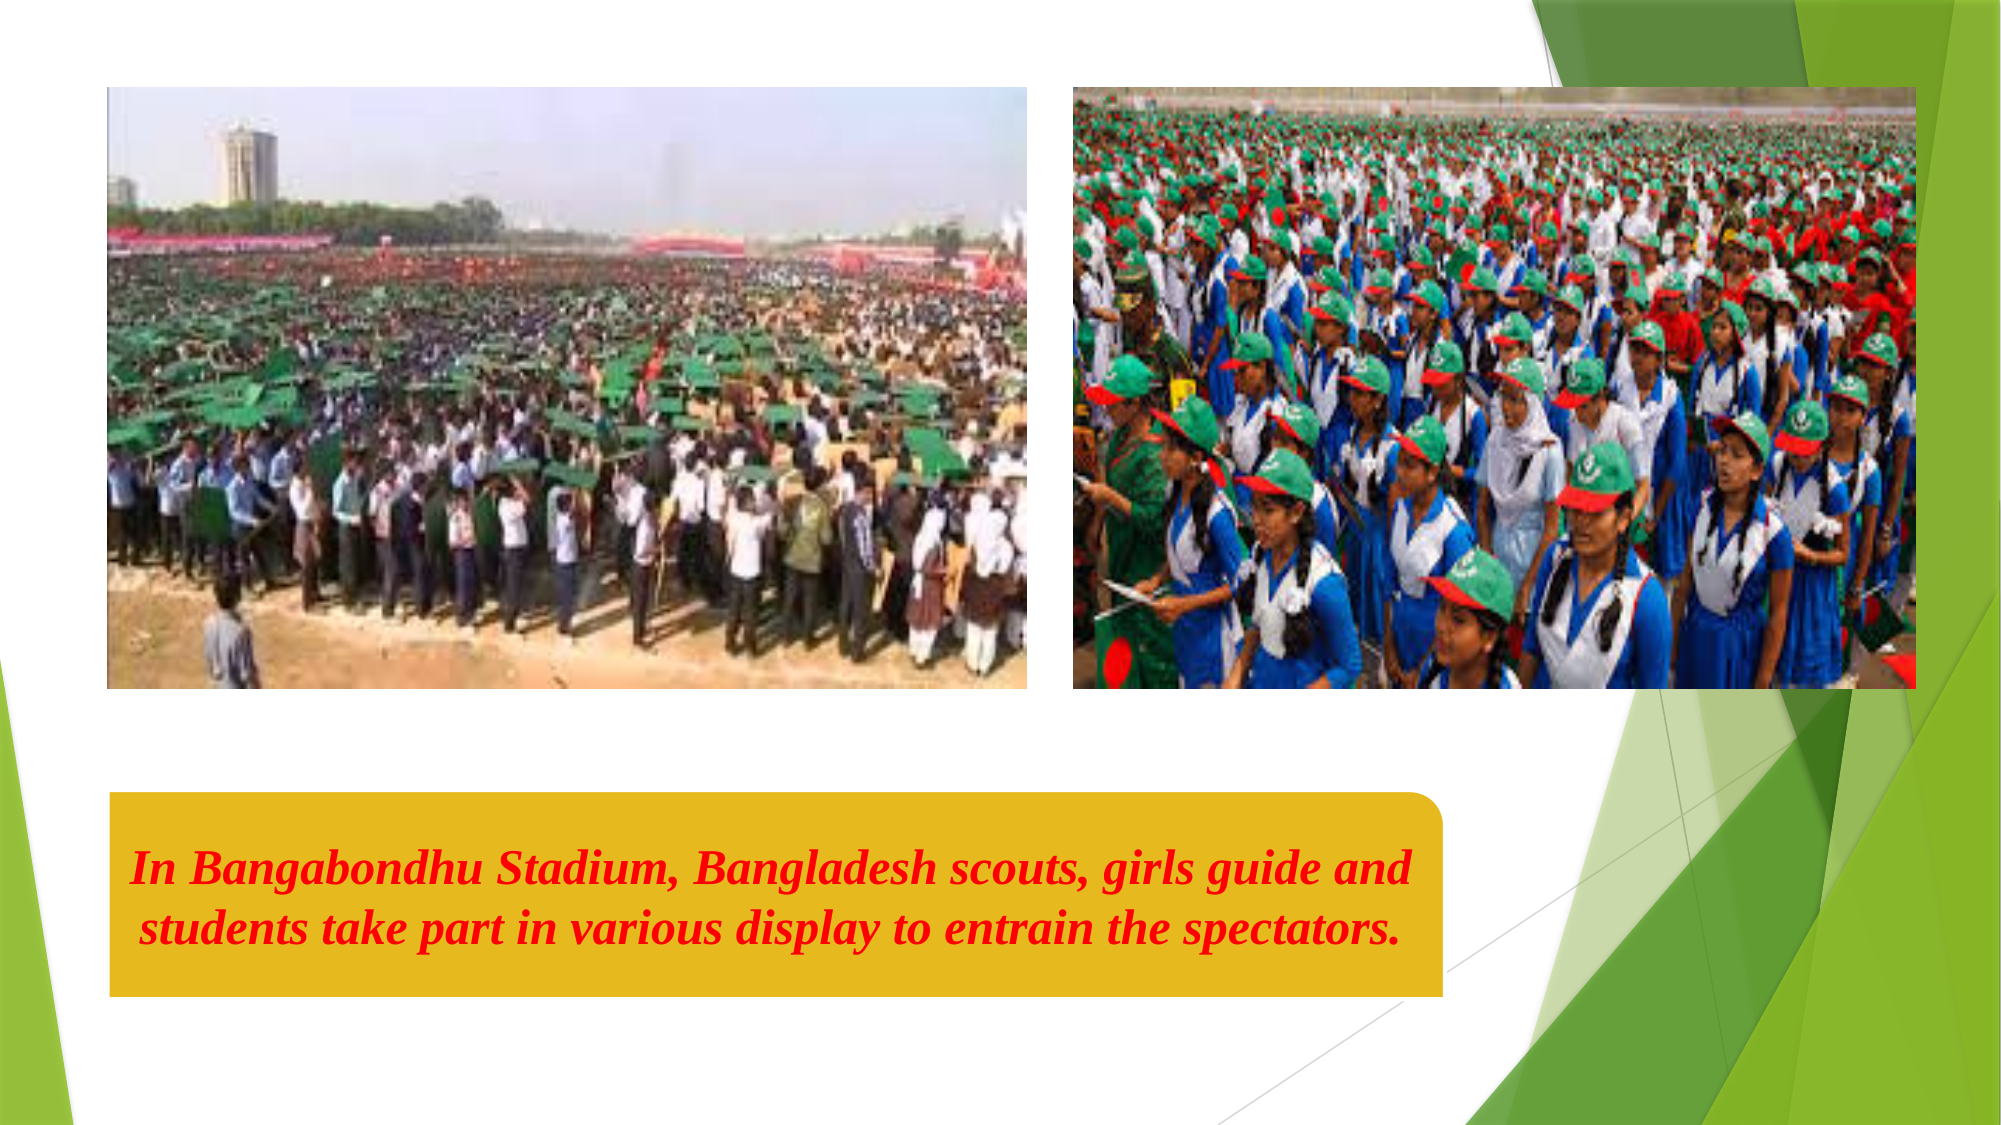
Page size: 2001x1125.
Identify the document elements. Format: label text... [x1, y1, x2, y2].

text_box In Bangabondhu Stadium, Bangladesh scouts, girls guide and students take part in various display to entrain the spectators. [105, 788, 1448, 1002]
picture [106, 86, 1028, 690]
picture [1073, 86, 1917, 690]
